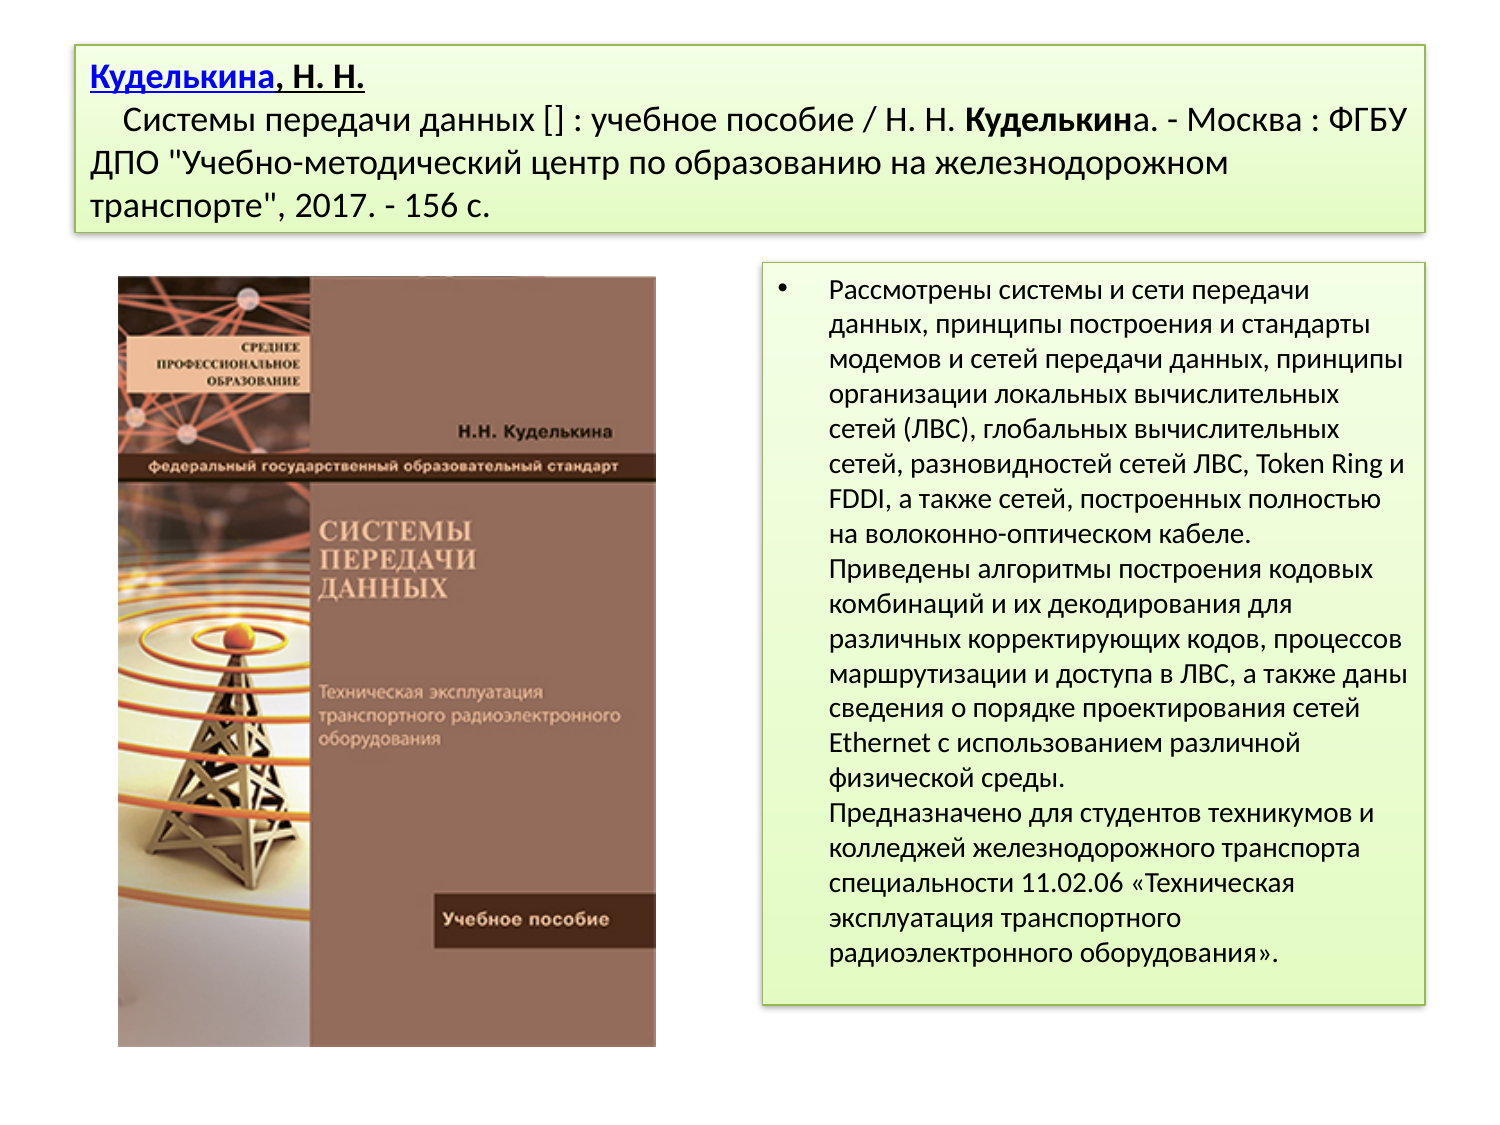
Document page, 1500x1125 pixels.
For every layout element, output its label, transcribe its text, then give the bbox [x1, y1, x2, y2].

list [117, 276, 656, 1047]
list Рассмотрены системы и сети передачи данных, принципы построения и стандарты модемов и сетей передачи данных, принципы организации локальных вычислительных сетей (ЛВС), глобальных вычислительных сетей, разновидностей сетей ЛВС, Token Ring и FDDI, а также сетей, построенных полностью на волоконно-оптическом кабеле. Приведены алгоритмы построения кодовых комбинаций и их декодирования для различных корректирующих кодов, процессов маршрутизации и доступа в ЛВС, а также даны сведения о порядке проектирования сетей Ethernet с использованием различной физической среды. Предназначено для студентов техникумов и колледжей железнодорожного транспорта специальности 11.02.06 «Техническая эксплуатация транспортного радиоэлектронного оборудования». [762, 262, 1426, 1006]
title Куделькина, Н. Н. Системы передачи данных [] : учебное пособие / Н. Н. Куделькина. - Москва : ФГБУ ДПО "Учебно-методический центр по образованию на железнодорожном транспорте", 2017. - 156 с. [74, 44, 1426, 233]
